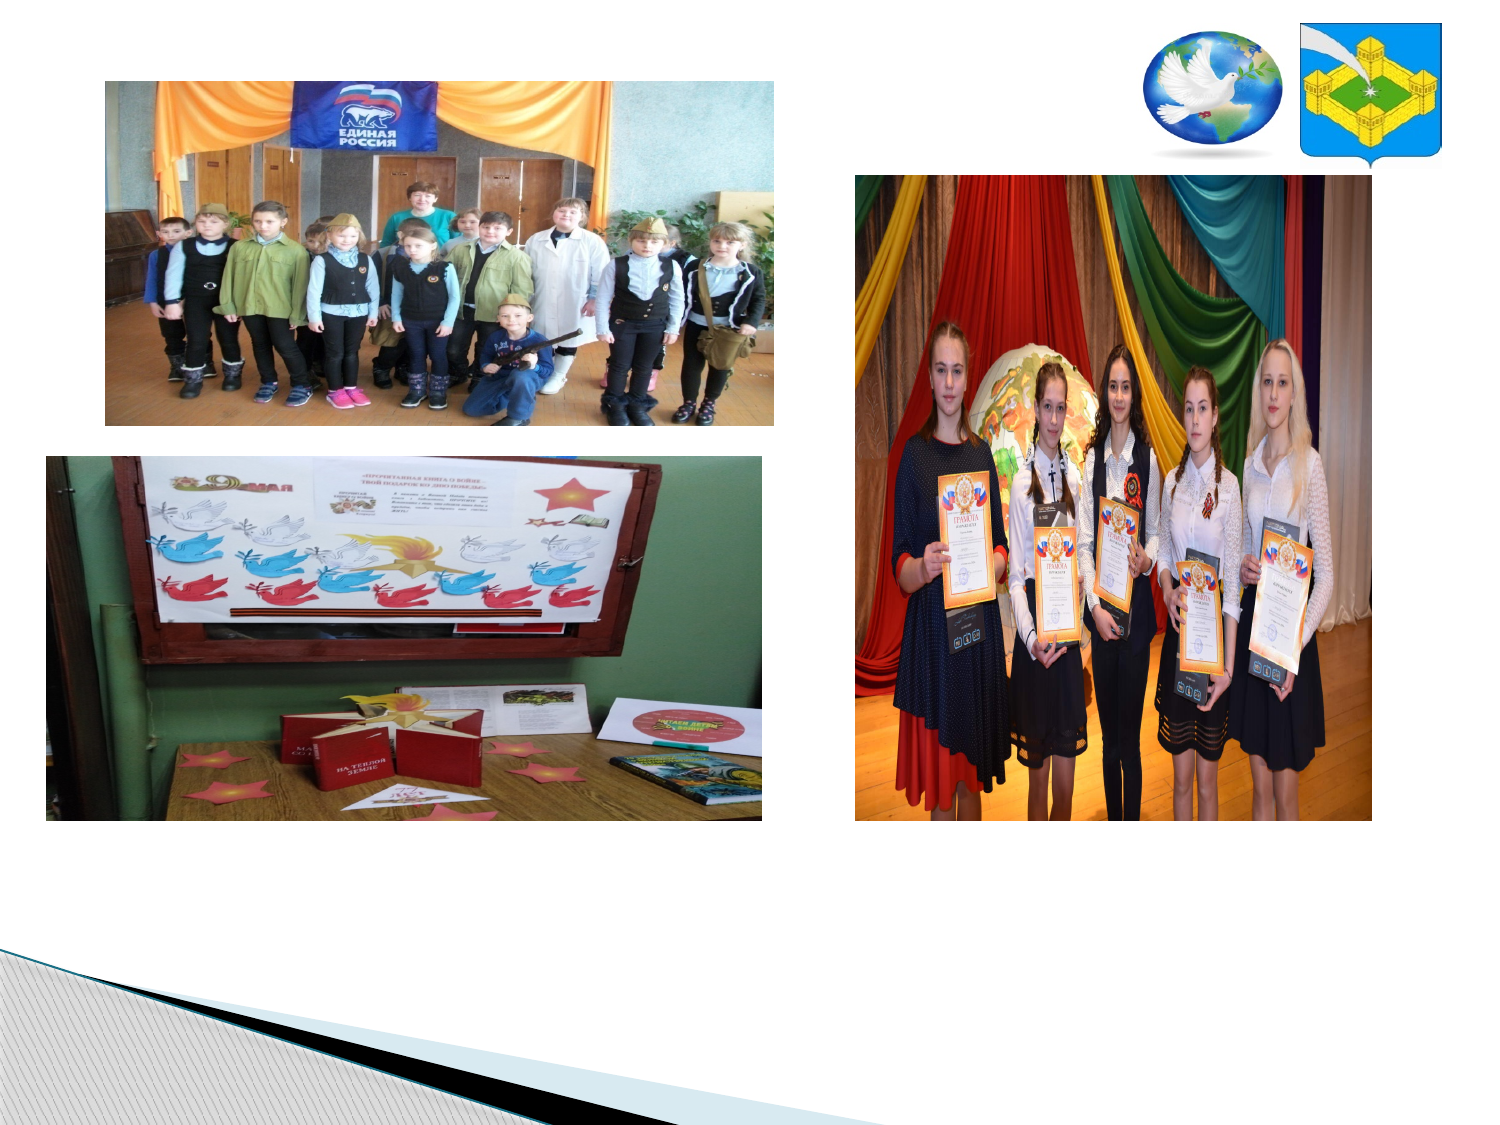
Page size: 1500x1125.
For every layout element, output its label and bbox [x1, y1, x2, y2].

picture [1136, 23, 1290, 165]
picture [1201, 175, 1230, 185]
list [105, 81, 774, 426]
picture [46, 456, 762, 821]
picture [855, 175, 1372, 821]
picture [1300, 23, 1442, 169]
picture [1169, 175, 1179, 189]
